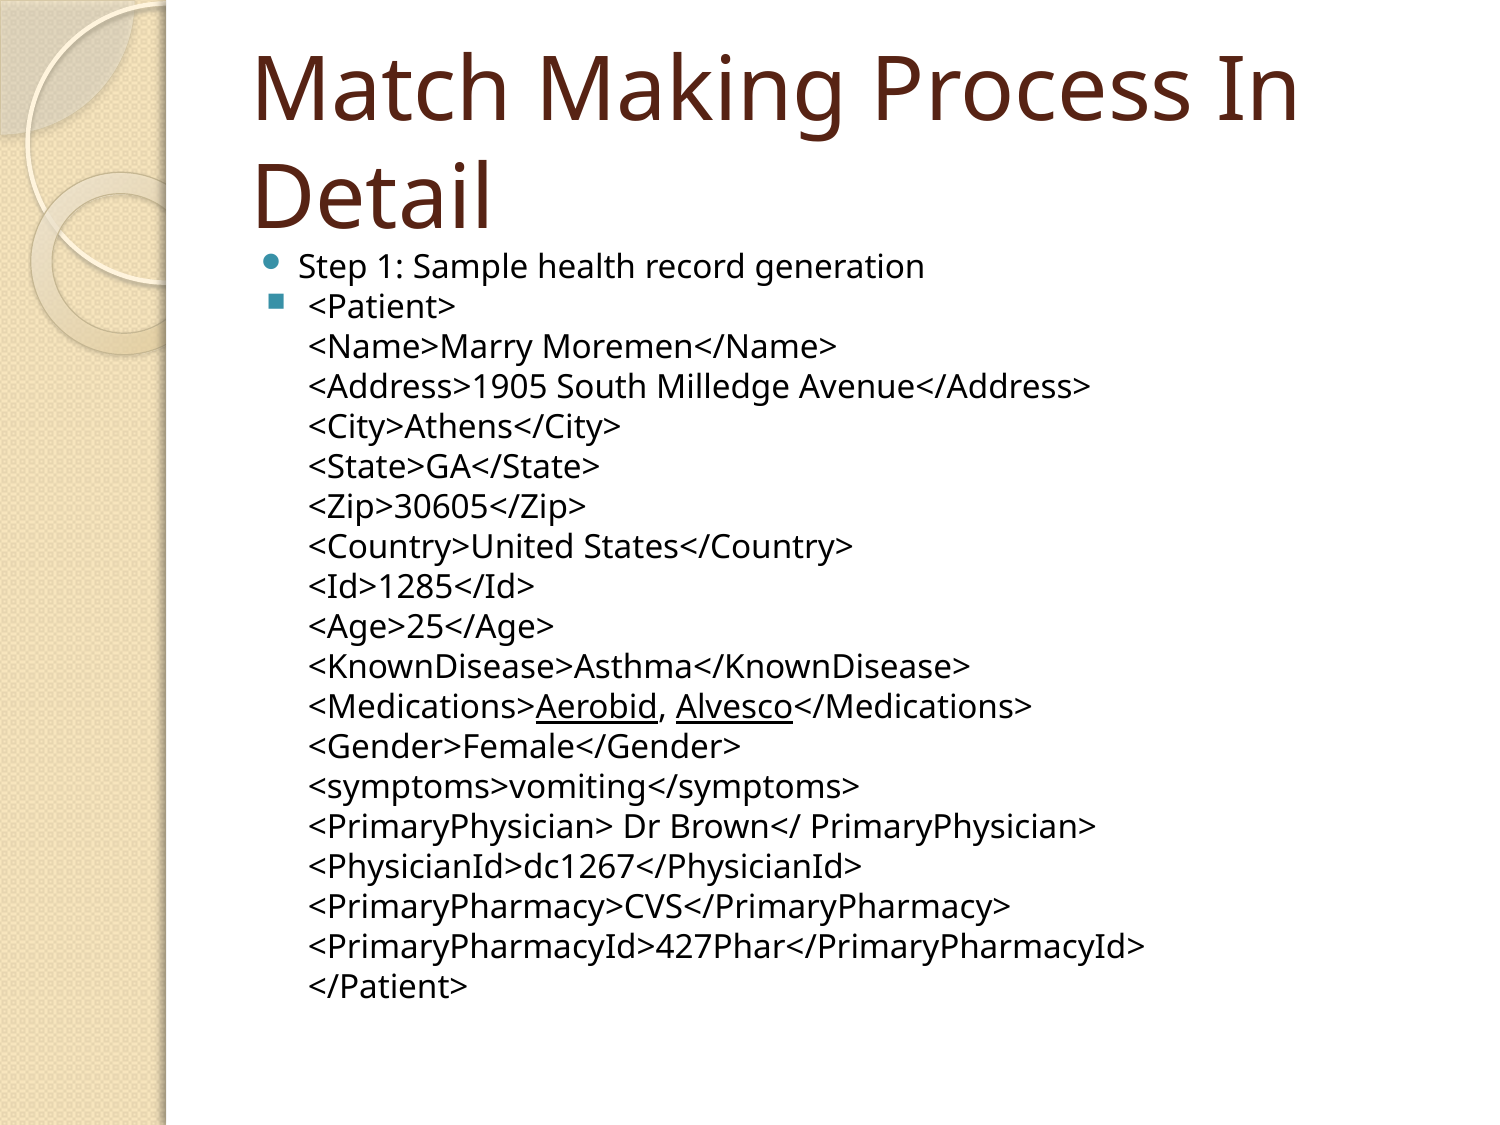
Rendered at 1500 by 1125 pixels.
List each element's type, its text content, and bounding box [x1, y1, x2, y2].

list Step 1: Sample health record generation <Patient> <Name>Marry Moremen</Name> <Address>1905 South Milledge Avenue</Address> <City>Athens</City> <State>GA</State> <Zip>30605</Zip> <Country>United States</Country> <Id>1285</Id> <Age>25</Age> <KnownDisease>Asthma</KnownDisease> <Medications>Aerobid, Alvesco</Medications> <Gender>Female</Gender> <symptoms>vomiting</symptoms> <PrimaryPhysician> Dr Brown</ PrimaryPhysician> <PhysicianId>dc1267</PhysicianId> <PrimaryPharmacy>CVS</PrimaryPharmacy> <PrimaryPharmacyId>427Phar</PrimaryPharmacyId> </Patient> [235, 237, 1466, 1025]
title Match Making Process In Detail [235, 45, 1466, 233]
